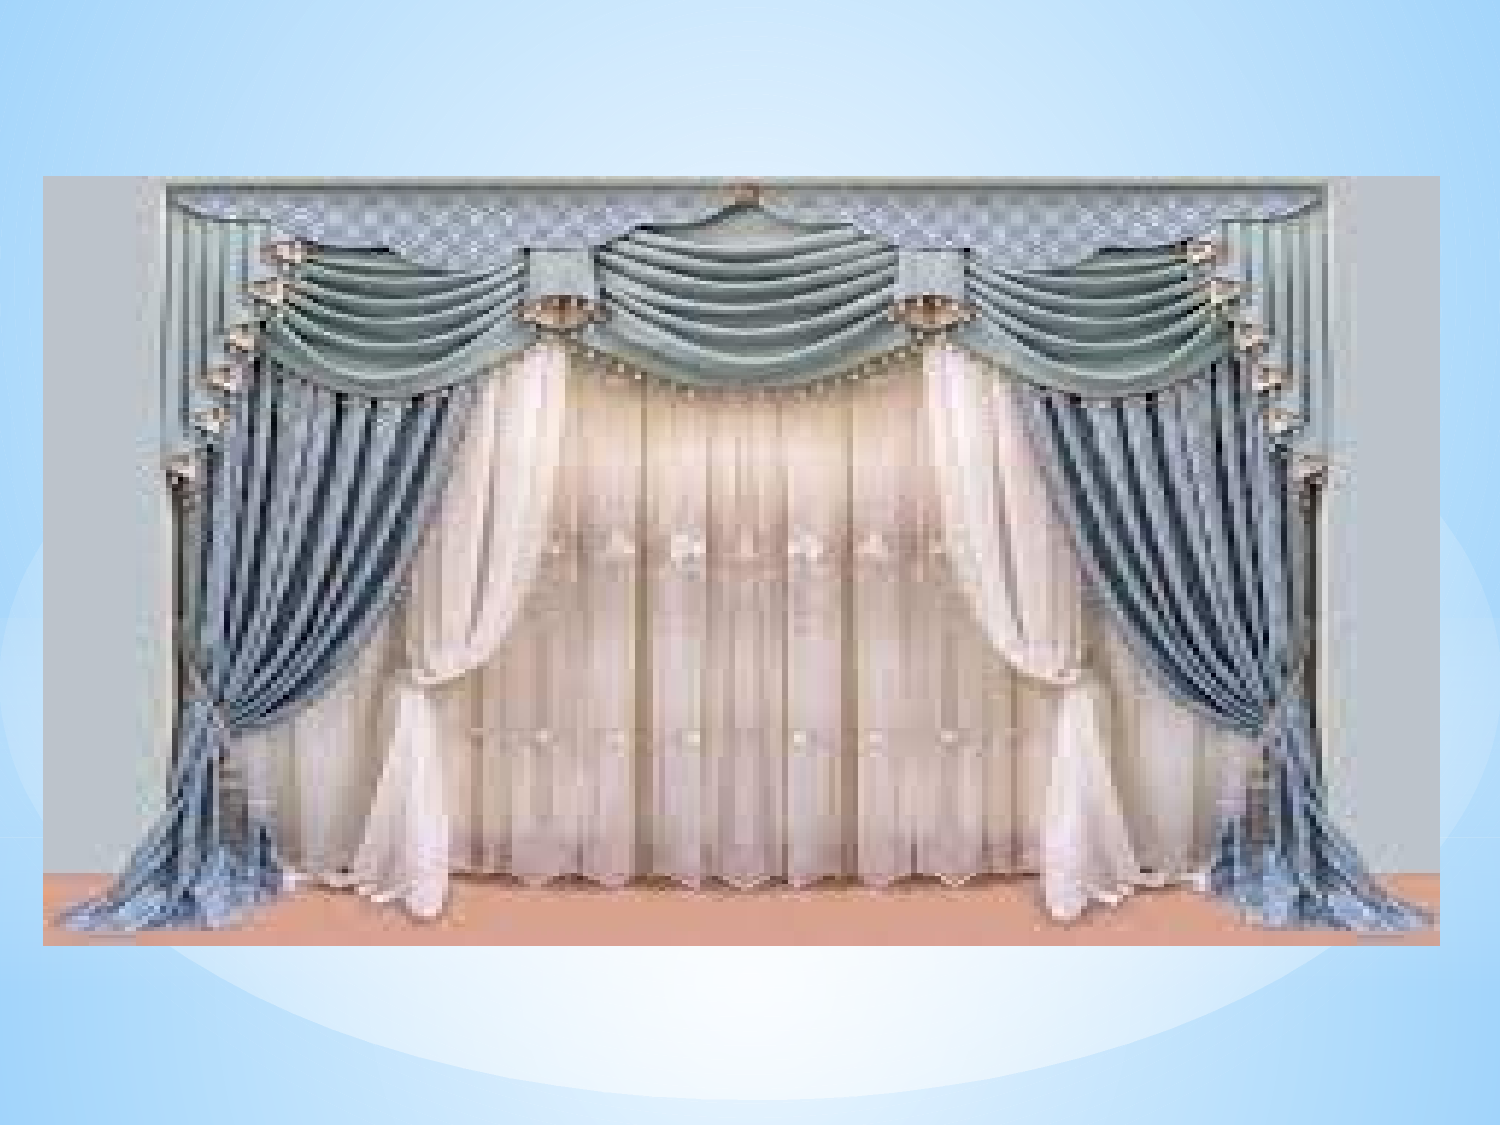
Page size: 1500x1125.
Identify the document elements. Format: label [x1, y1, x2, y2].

picture [43, 175, 1440, 946]
